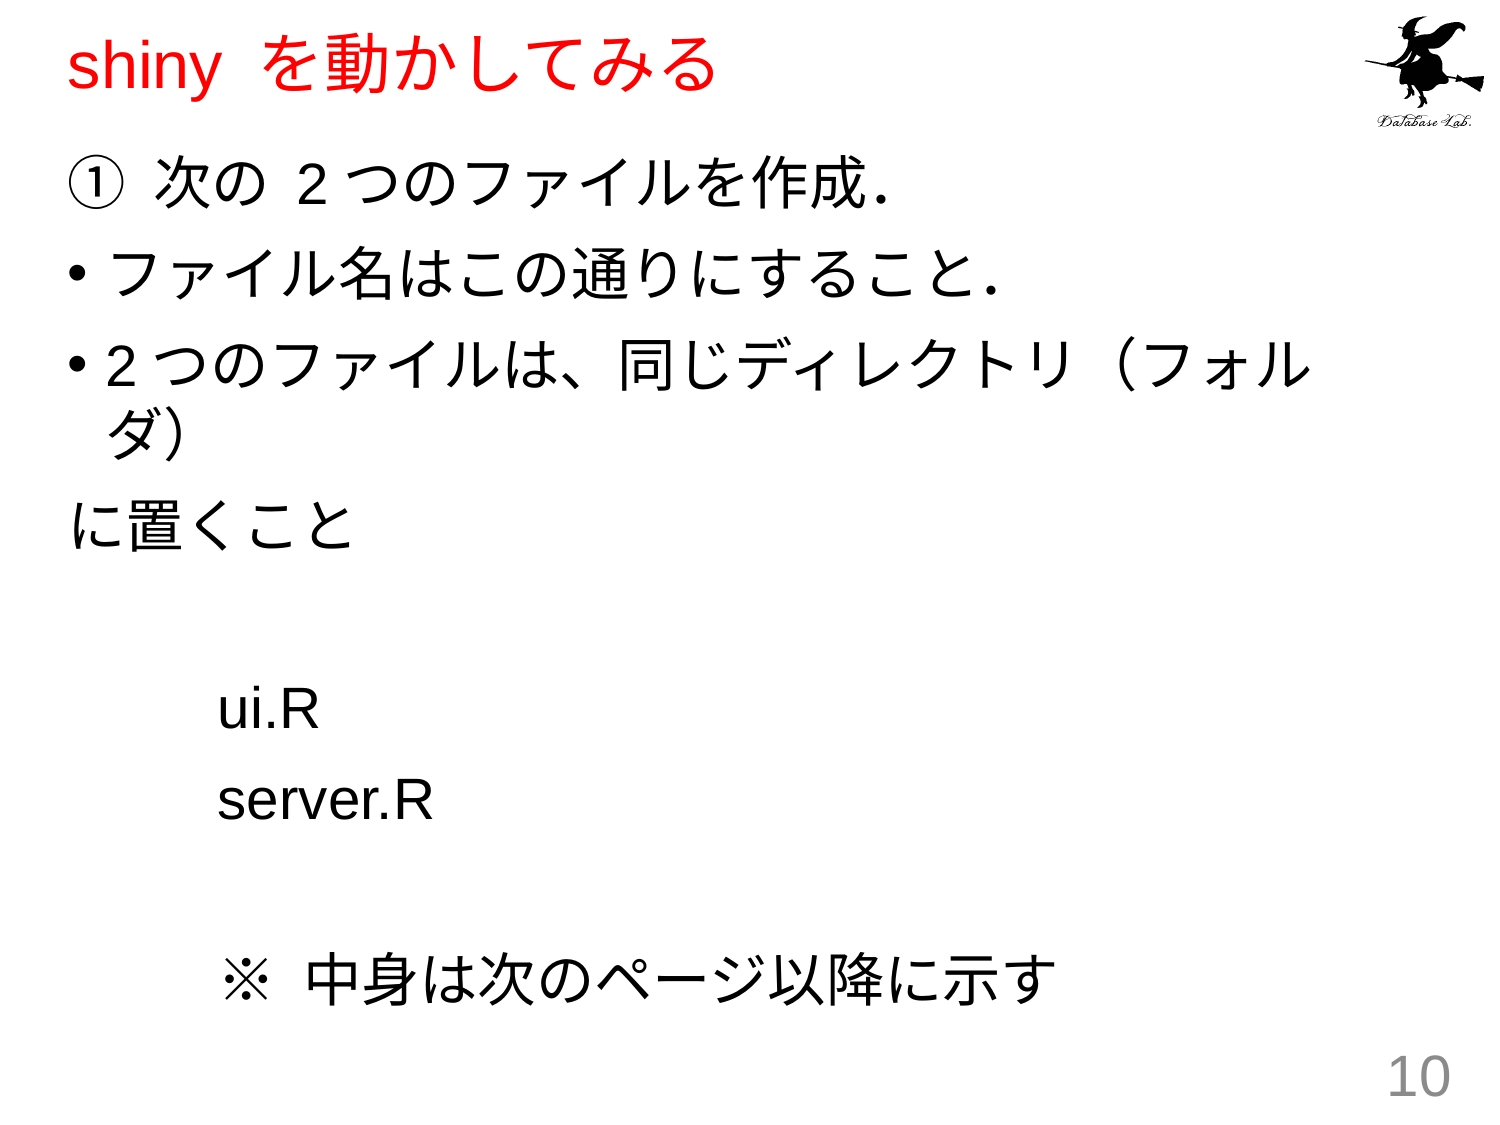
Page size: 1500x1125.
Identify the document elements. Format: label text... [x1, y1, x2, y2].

picture [1362, 14, 1486, 130]
list ① 次の 2つのファイルを作成． ファイル名はこの通りにすること． 2つのファイルは、同じディレクトリ（フォルダ） に置くこと ui.R server.R ※ 中身は次のページ以降に示す [52, 138, 1441, 1014]
slide_number 10 [1129, 1042, 1467, 1103]
title shiny を動かしてみる [52, 28, 1441, 106]
